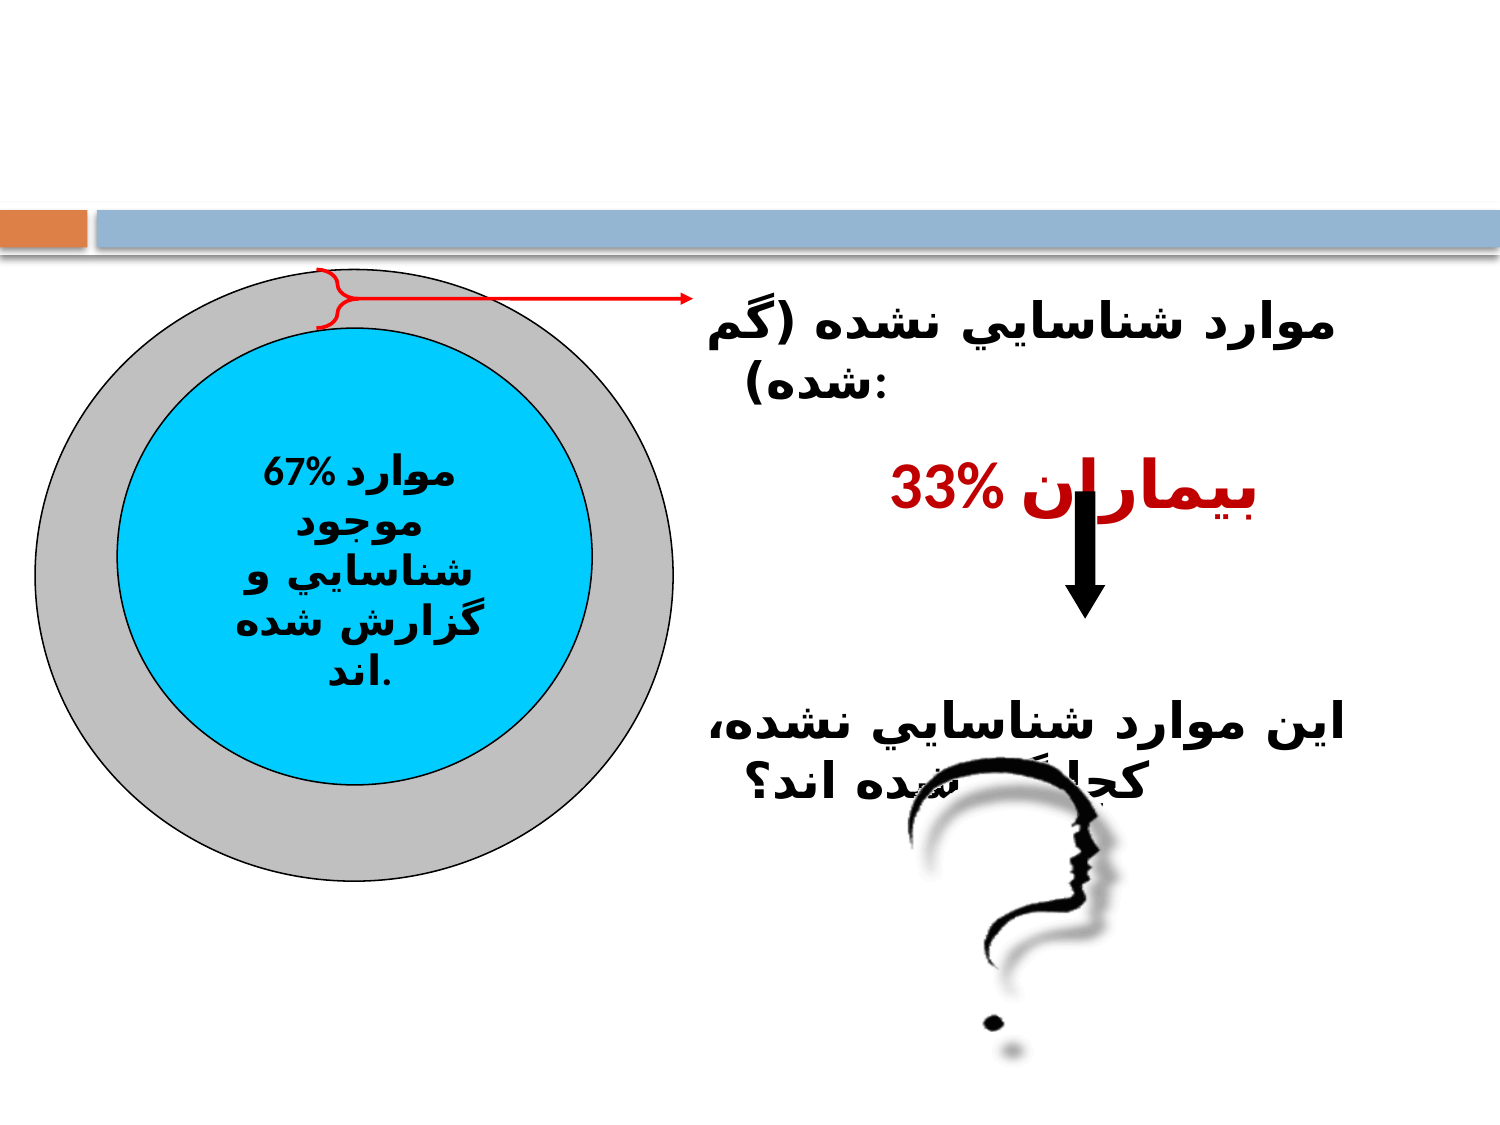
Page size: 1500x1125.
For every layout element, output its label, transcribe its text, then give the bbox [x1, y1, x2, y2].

picture [831, 737, 1231, 1091]
text_box 67% موارد موجود شناسايي و گزارش شده اند. [218, 436, 502, 701]
text_box [117, 331, 593, 785]
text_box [316, 269, 694, 329]
text_box [35, 272, 674, 882]
text_box موارد شناسايي نشده (گم شده): 33% بيماران اين موارد شناسايي نشده، كجا گم شده اند؟ [691, 281, 1459, 901]
text_box [1066, 492, 1104, 618]
